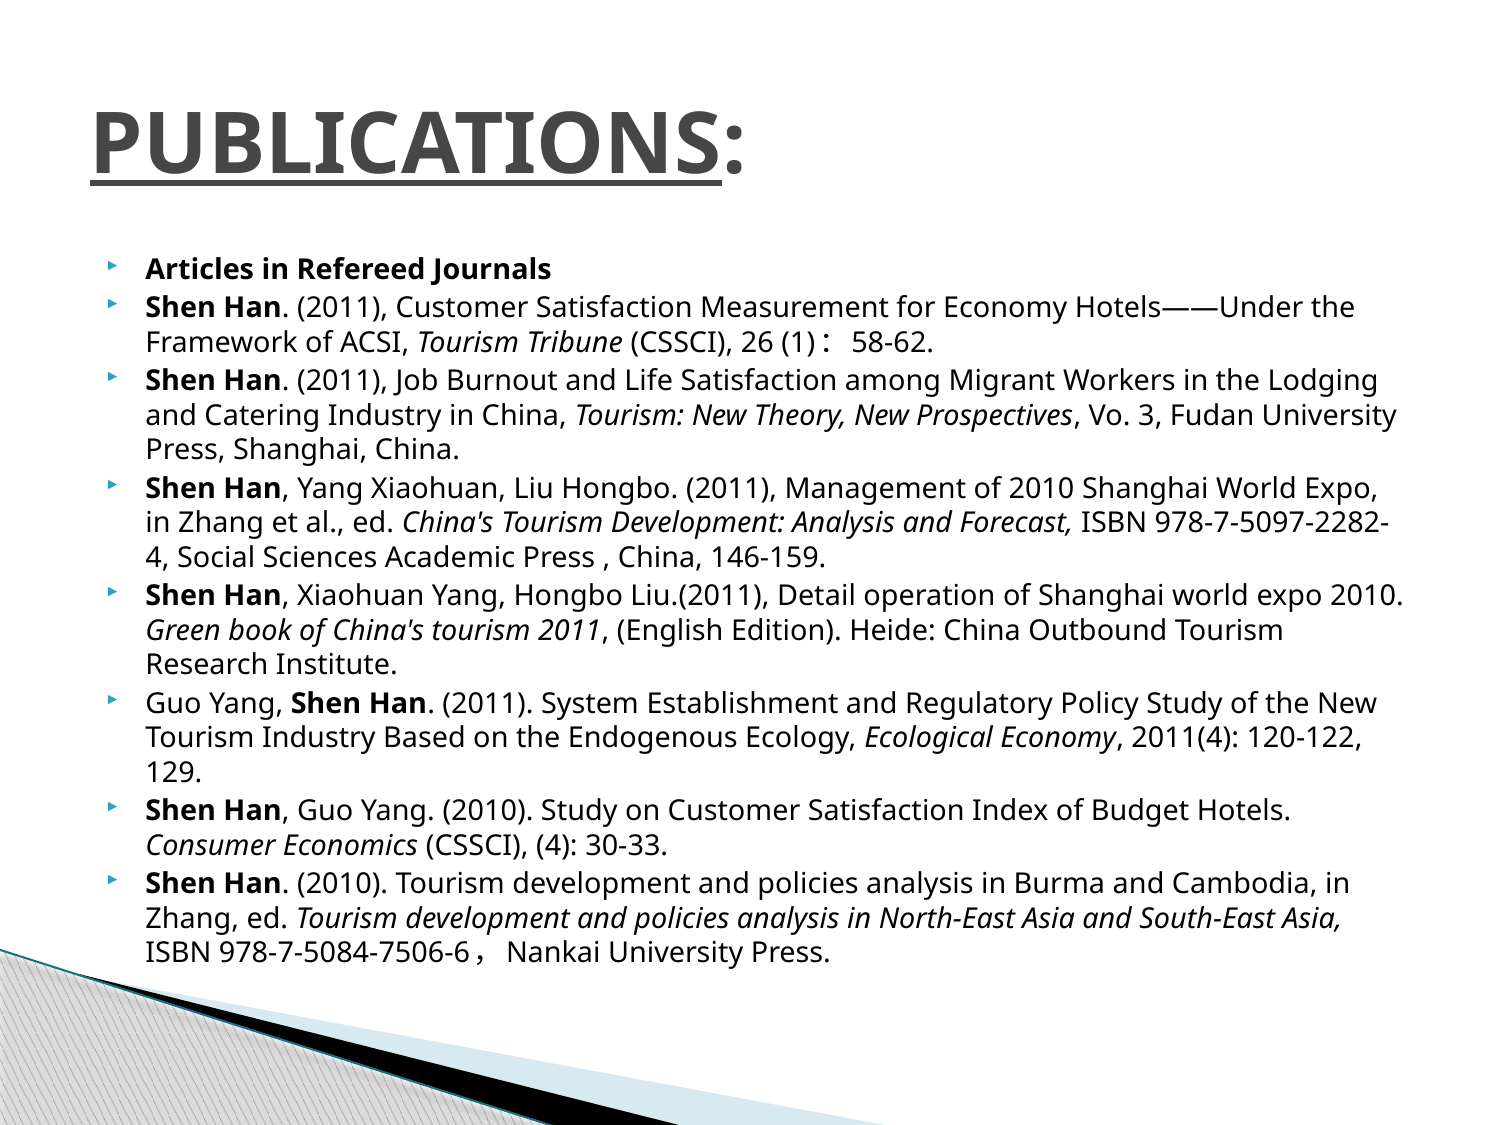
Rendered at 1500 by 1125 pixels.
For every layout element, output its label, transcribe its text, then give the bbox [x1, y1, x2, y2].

list Articles in Refereed Journals Shen Han. (2011), Customer Satisfaction Measurement for Economy Hotels——Under the Framework of ACSI, Tourism Tribune (CSSCI), 26 (1)：58-62. Shen Han. (2011), Job Burnout and Life Satisfaction among Migrant Workers in the Lodging and Catering Industry in China, Tourism: New Theory, New Prospectives, Vo. 3, Fudan University Press, Shanghai, China. Shen Han, Yang Xiaohuan, Liu Hongbo. (2011), Management of 2010 Shanghai World Expo, in Zhang et al., ed. China's Tourism Development: Analysis and Forecast, ISBN 978-7-5097-2282-4, Social Sciences Academic Press , China, 146-159. Shen Han, Xiaohuan Yang, Hongbo Liu.(2011), Detail operation of Shanghai world expo 2010. Green book of China's tourism 2011, (English Edition). Heide: China Outbound Tourism Research Institute. Guo Yang, Shen Han. (2011). System Establishment and Regulatory Policy Study of the New Tourism Industry Based on the Endogenous Ecology, Ecological Economy, 2011(4): 120-122, 129. Shen Han, Guo Yang. (2010). Study on Customer Satisfaction Index of Budget Hotels. Consumer Economics (CSSCI), (4): 30-33. Shen Han. (2010). Tourism development and policies analysis in Burma and Cambodia, in Zhang, ed. Tourism development and policies analysis in North-East Asia and South-East Asia, ISBN 978-7-5084-7506-6，Nankai University Press. [75, 243, 1425, 986]
title Publications: [75, 45, 1425, 233]
